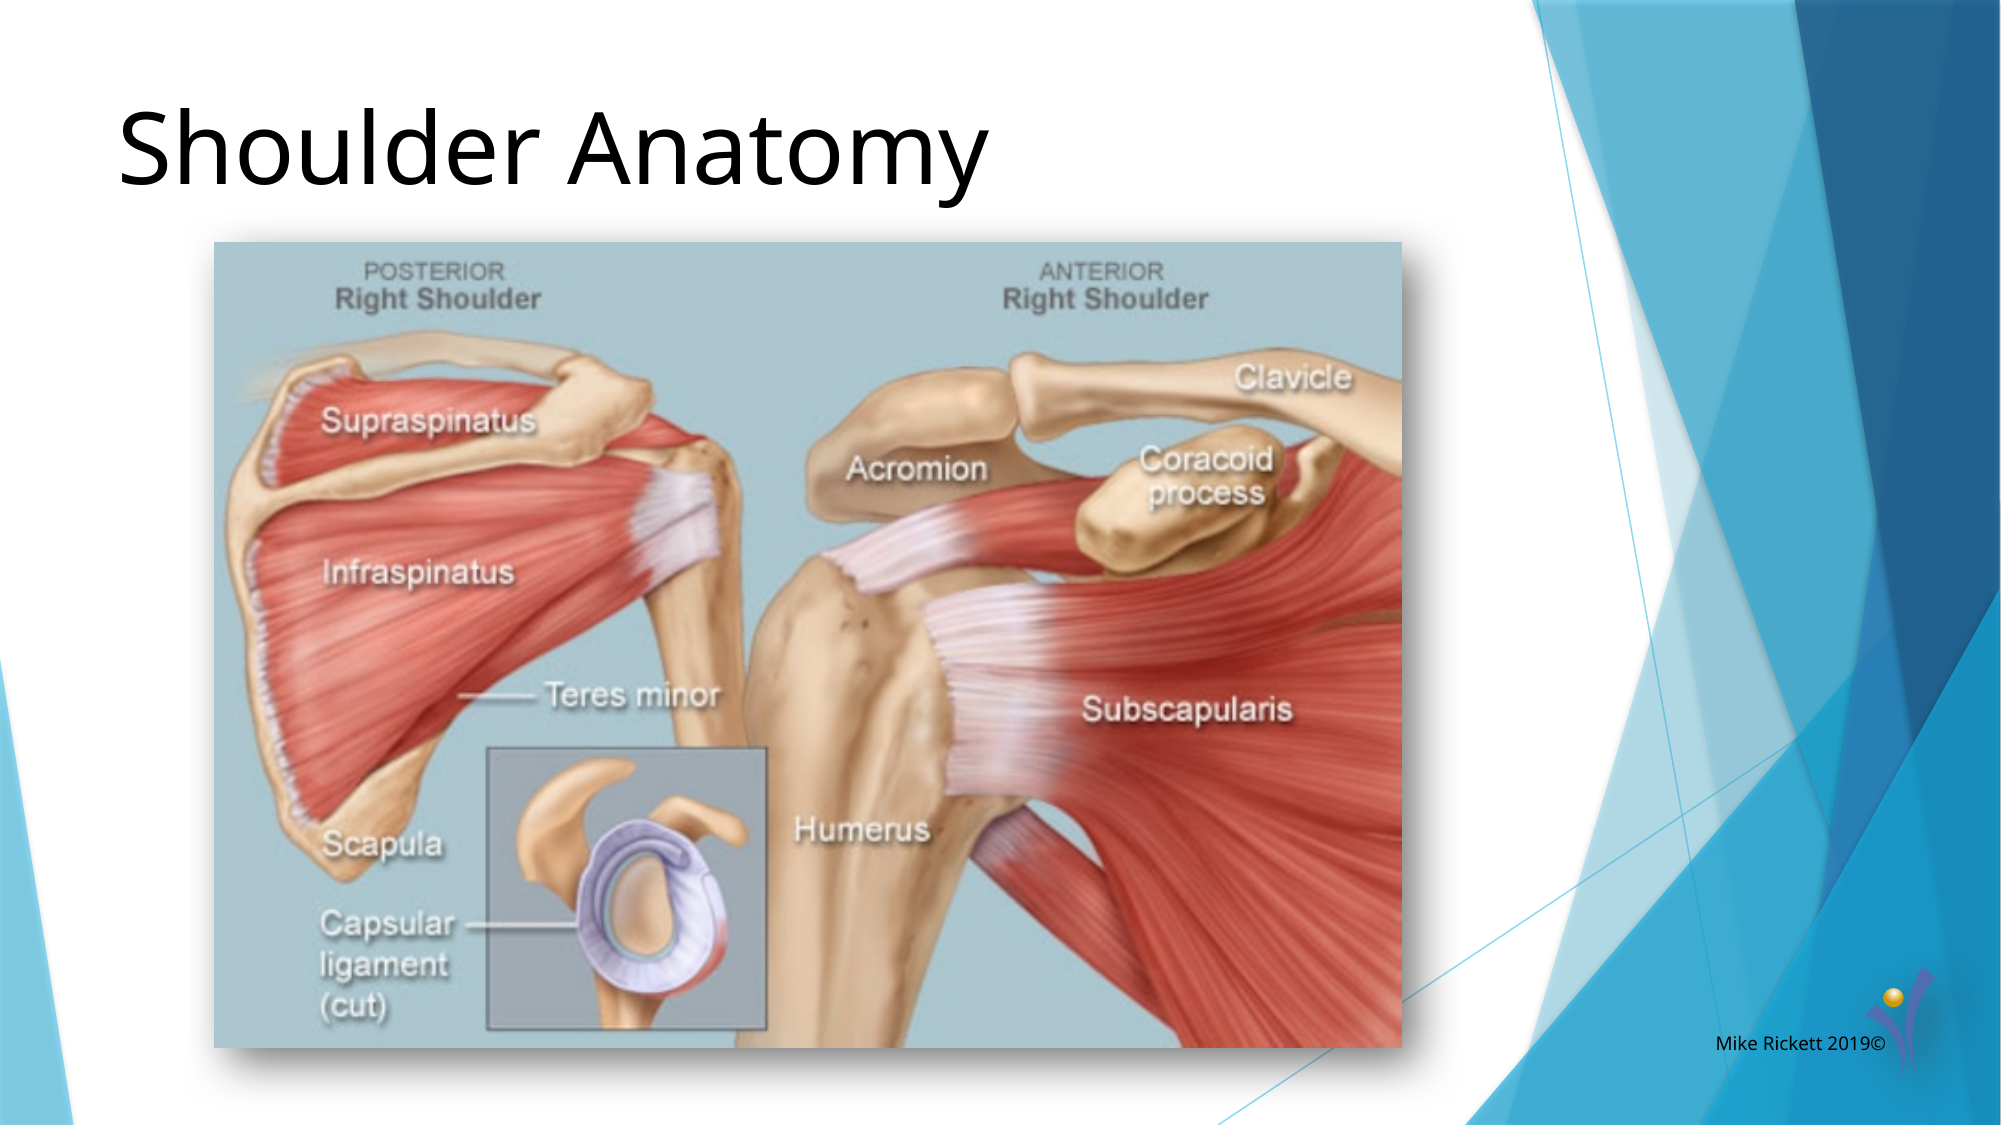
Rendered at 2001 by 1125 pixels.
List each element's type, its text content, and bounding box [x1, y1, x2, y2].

title Shoulder Anatomy [102, 77, 1513, 294]
picture [213, 241, 1403, 1049]
